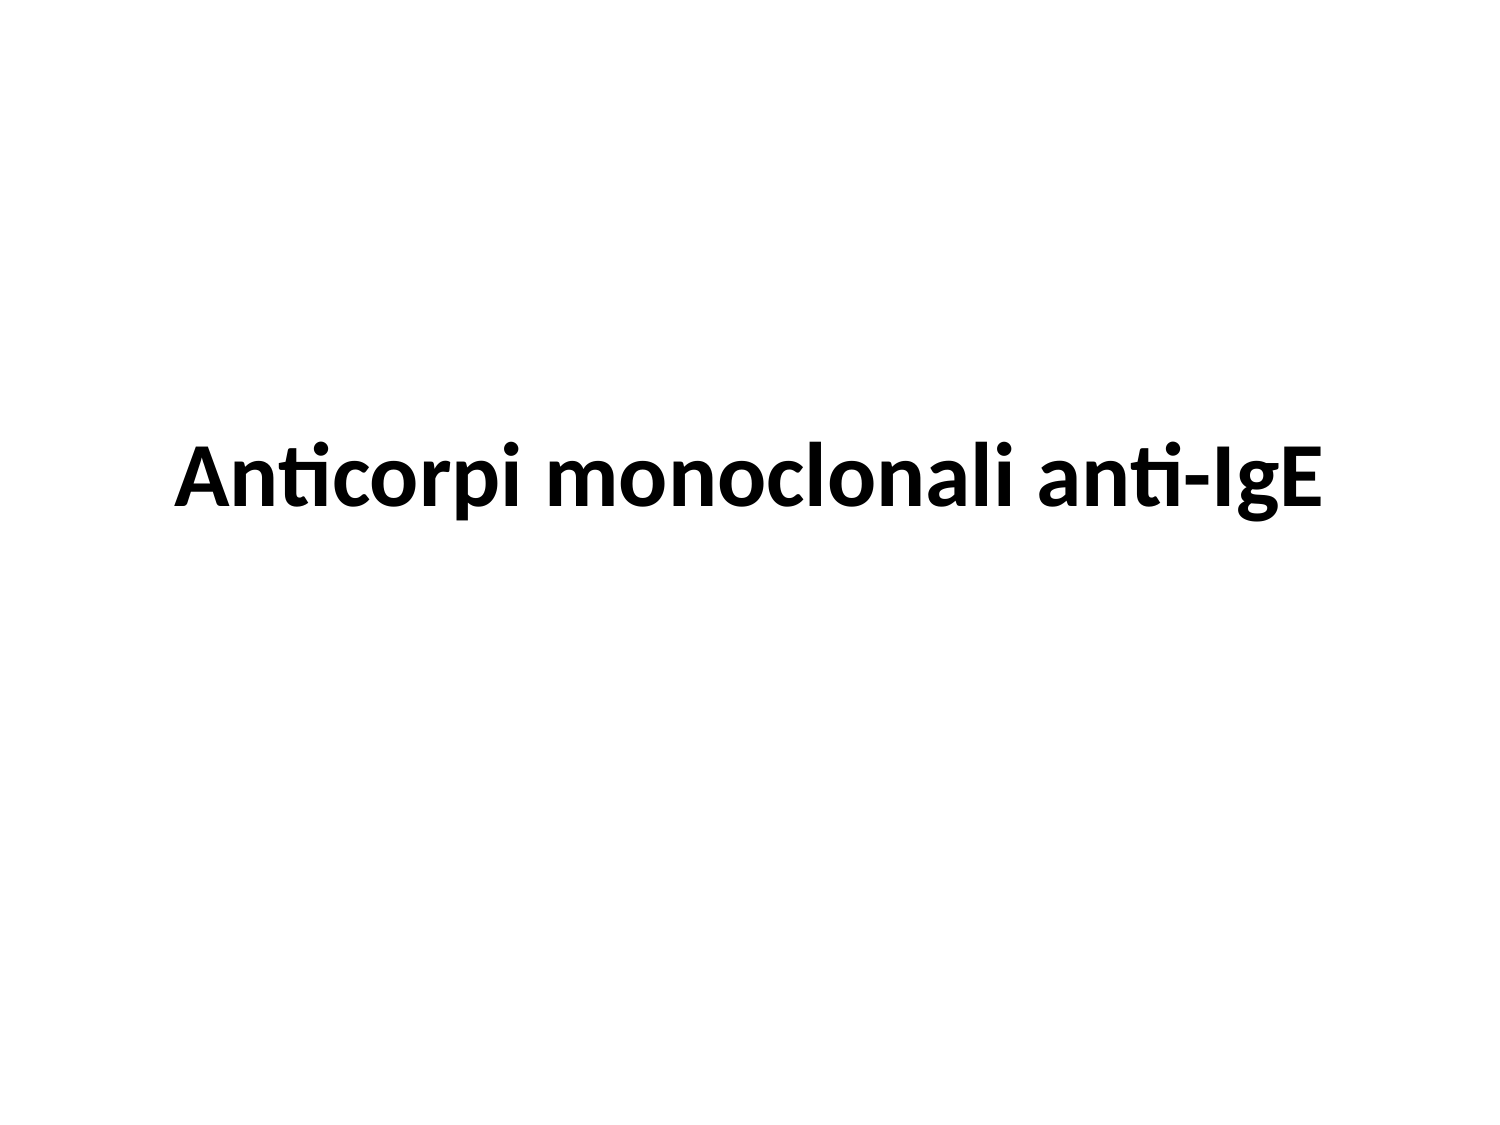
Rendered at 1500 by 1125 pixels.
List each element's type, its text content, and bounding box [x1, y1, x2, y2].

title Anticorpi monoclonali anti-IgE [112, 349, 1388, 591]
